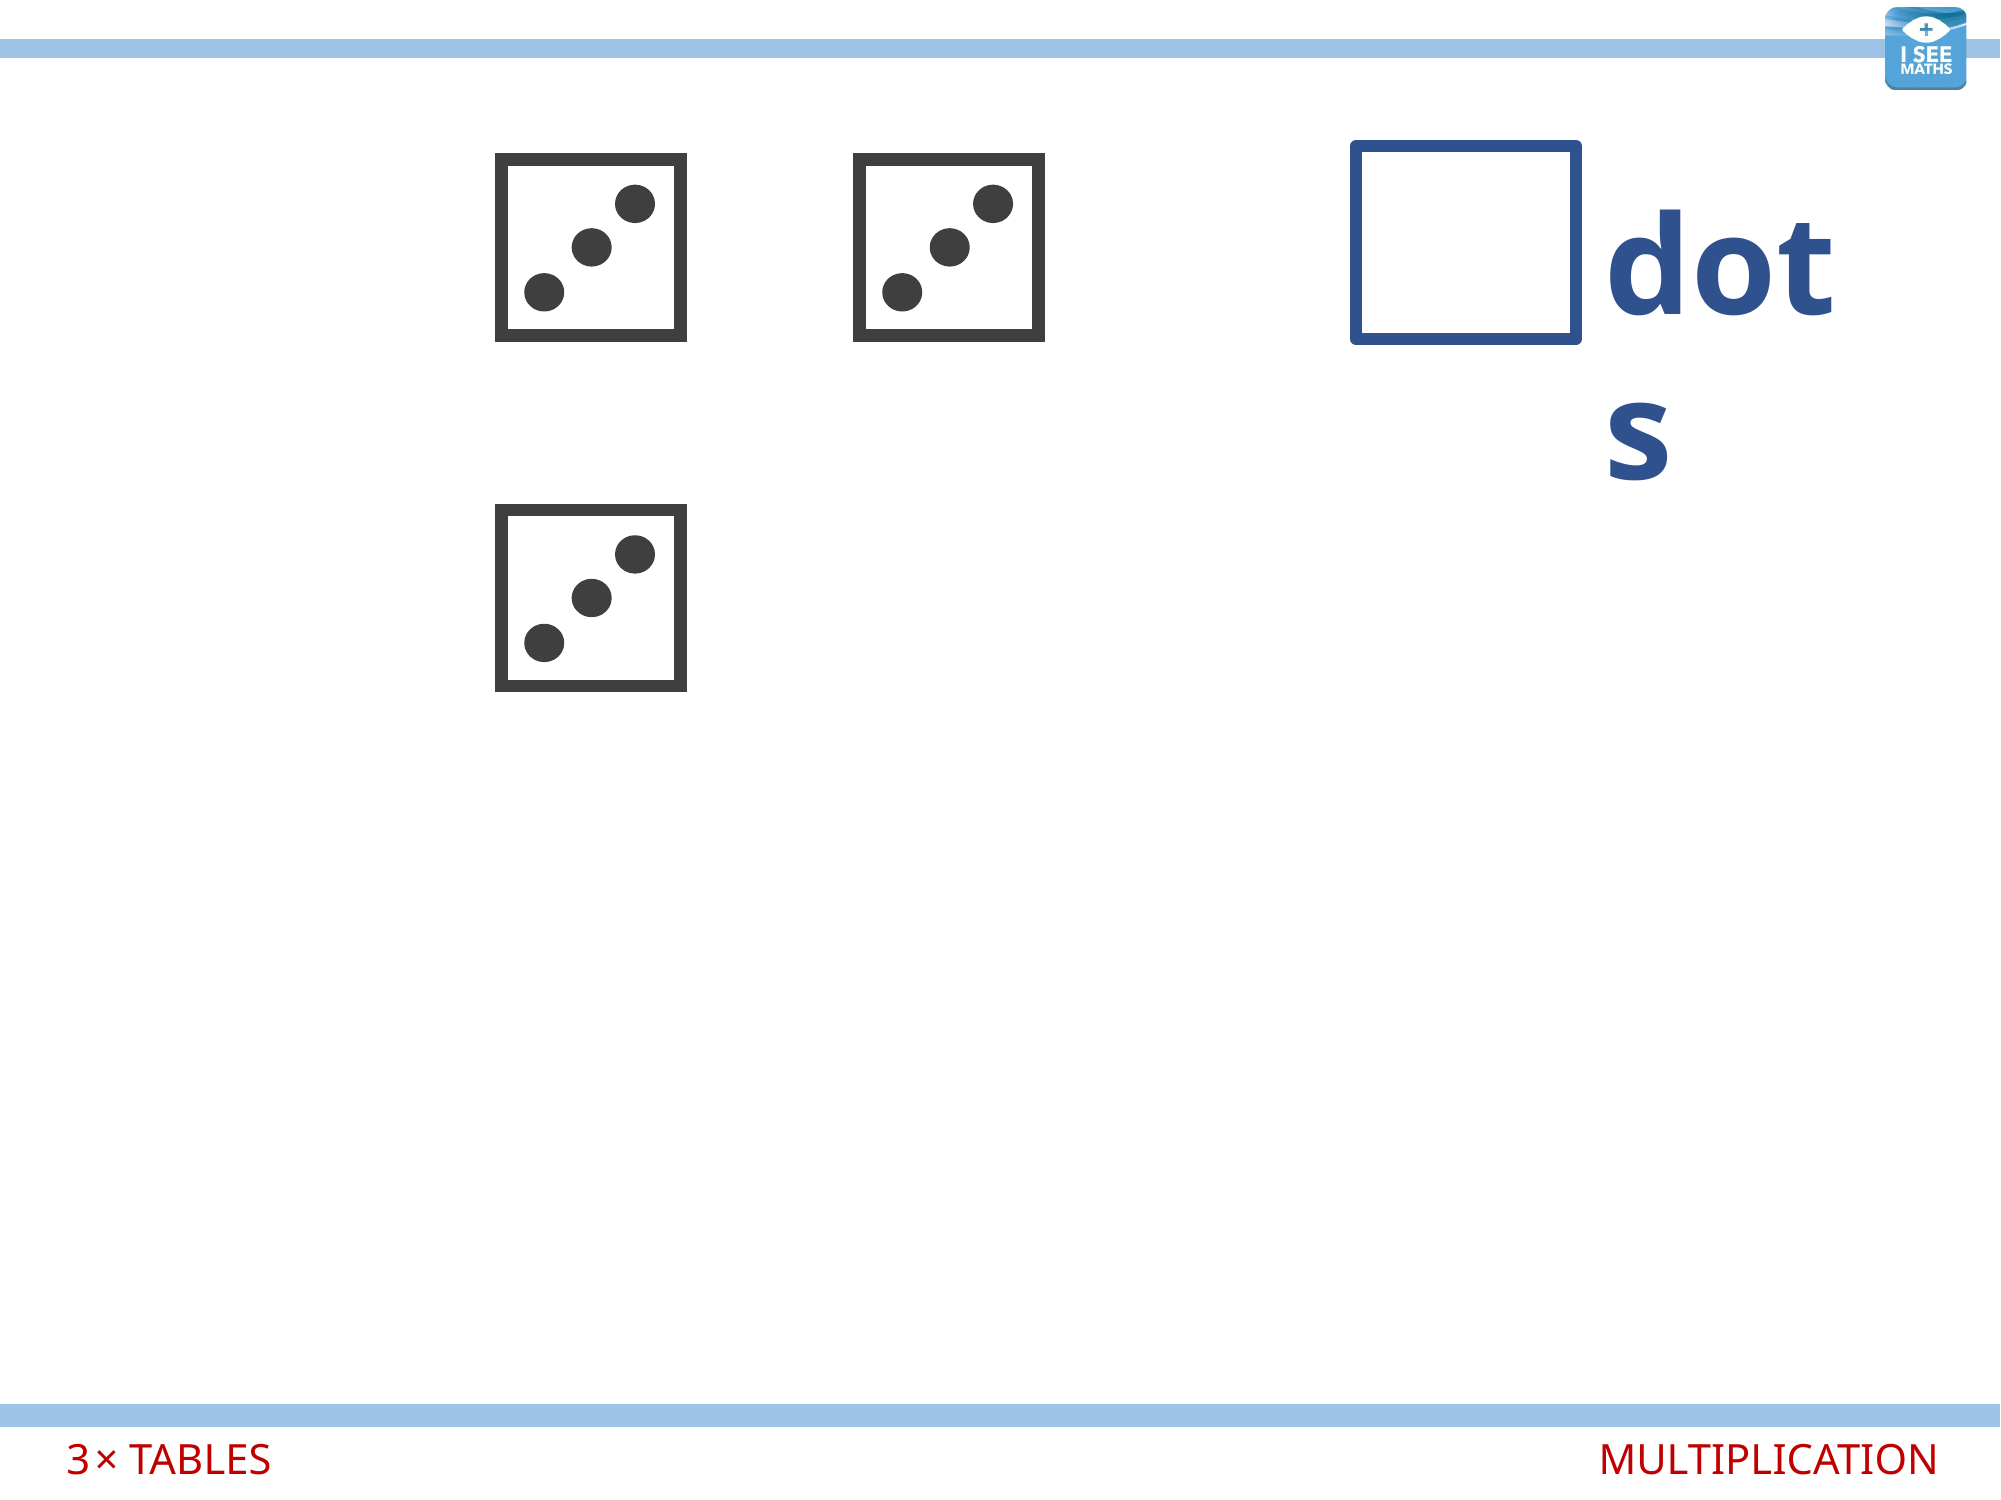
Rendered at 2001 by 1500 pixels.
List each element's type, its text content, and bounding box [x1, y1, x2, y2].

text_box [979, 190, 1007, 217]
text_box MULTIPLICATION [1583, 1425, 1954, 1491]
text_box [888, 279, 917, 306]
text_box [0, 1404, 2000, 1427]
text_box [1967, 39, 2000, 58]
text_box dots [1589, 169, 1919, 515]
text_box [501, 159, 681, 336]
text_box [935, 234, 964, 261]
text_box 3 × TABLES [51, 1427, 287, 1491]
picture [1885, 7, 1967, 90]
text_box [859, 159, 1039, 336]
text_box [0, 39, 1885, 58]
text_box [1355, 145, 1577, 340]
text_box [501, 509, 681, 687]
